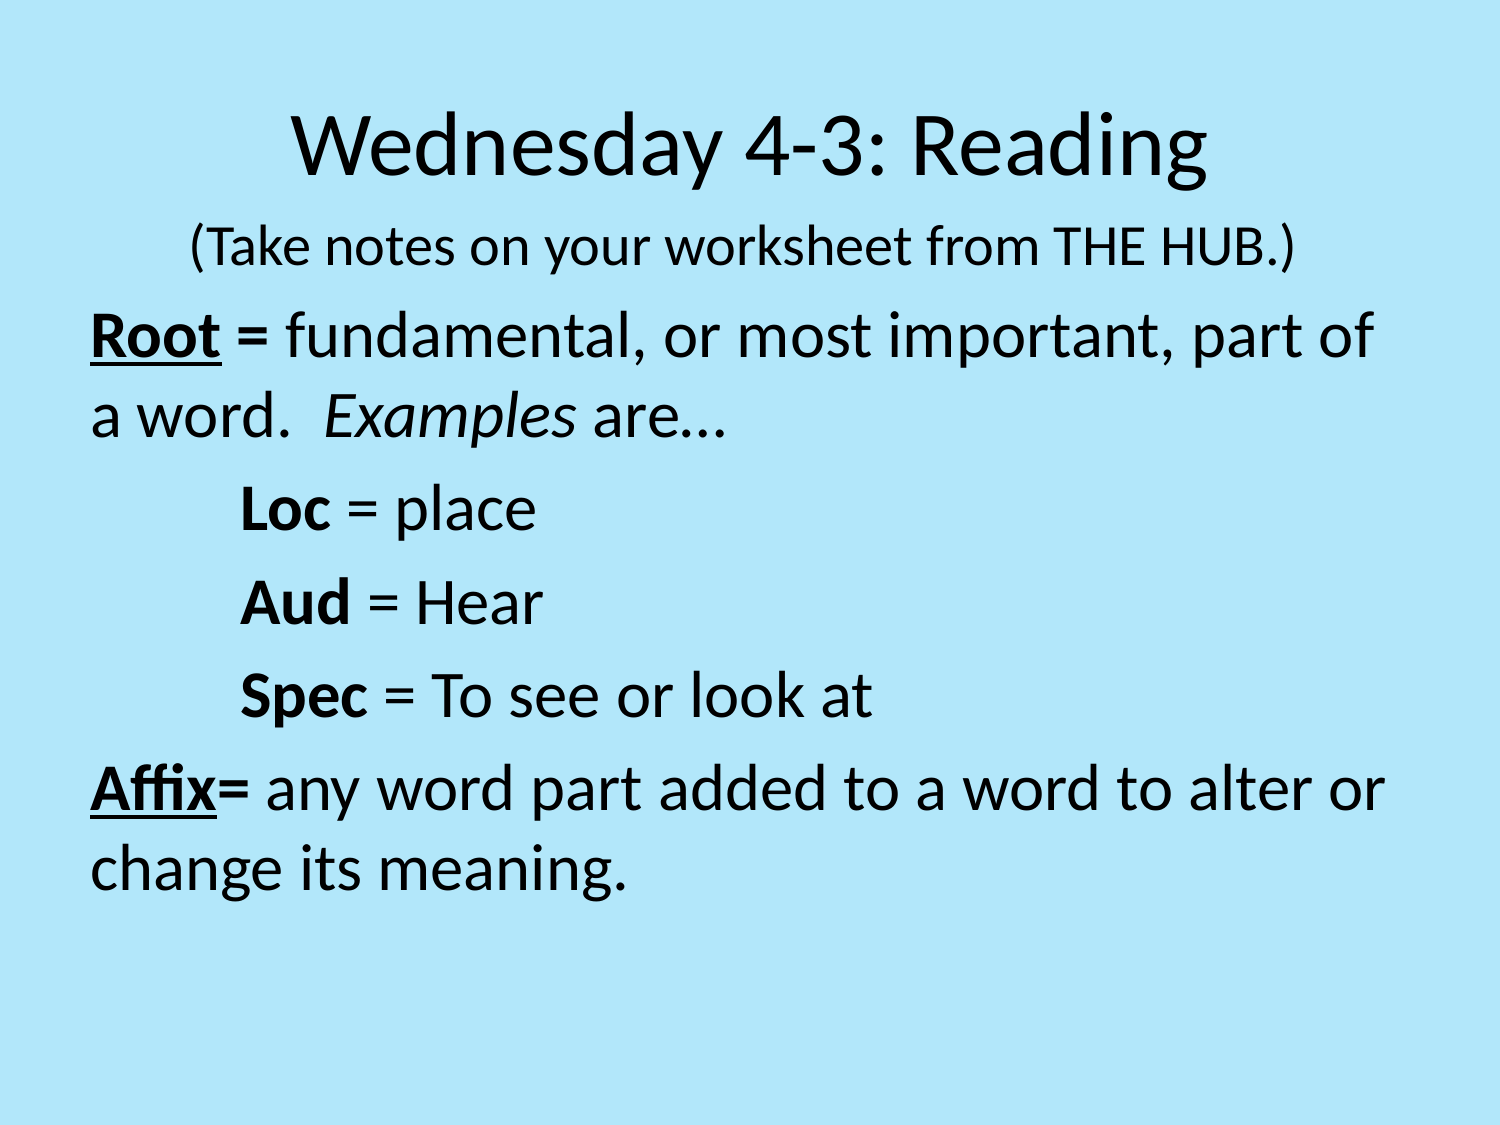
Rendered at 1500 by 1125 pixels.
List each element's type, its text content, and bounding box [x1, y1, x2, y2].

list (Take notes on your worksheet from THE HUB.) Root = fundamental, or most important, part of a word. Examples are… Loc = place Aud = Hear Spec = To see or look at Affix= any word part added to a word to alter or change its meaning. [75, 200, 1425, 1005]
title Wednesday 4-3: Reading [75, 45, 1425, 200]
